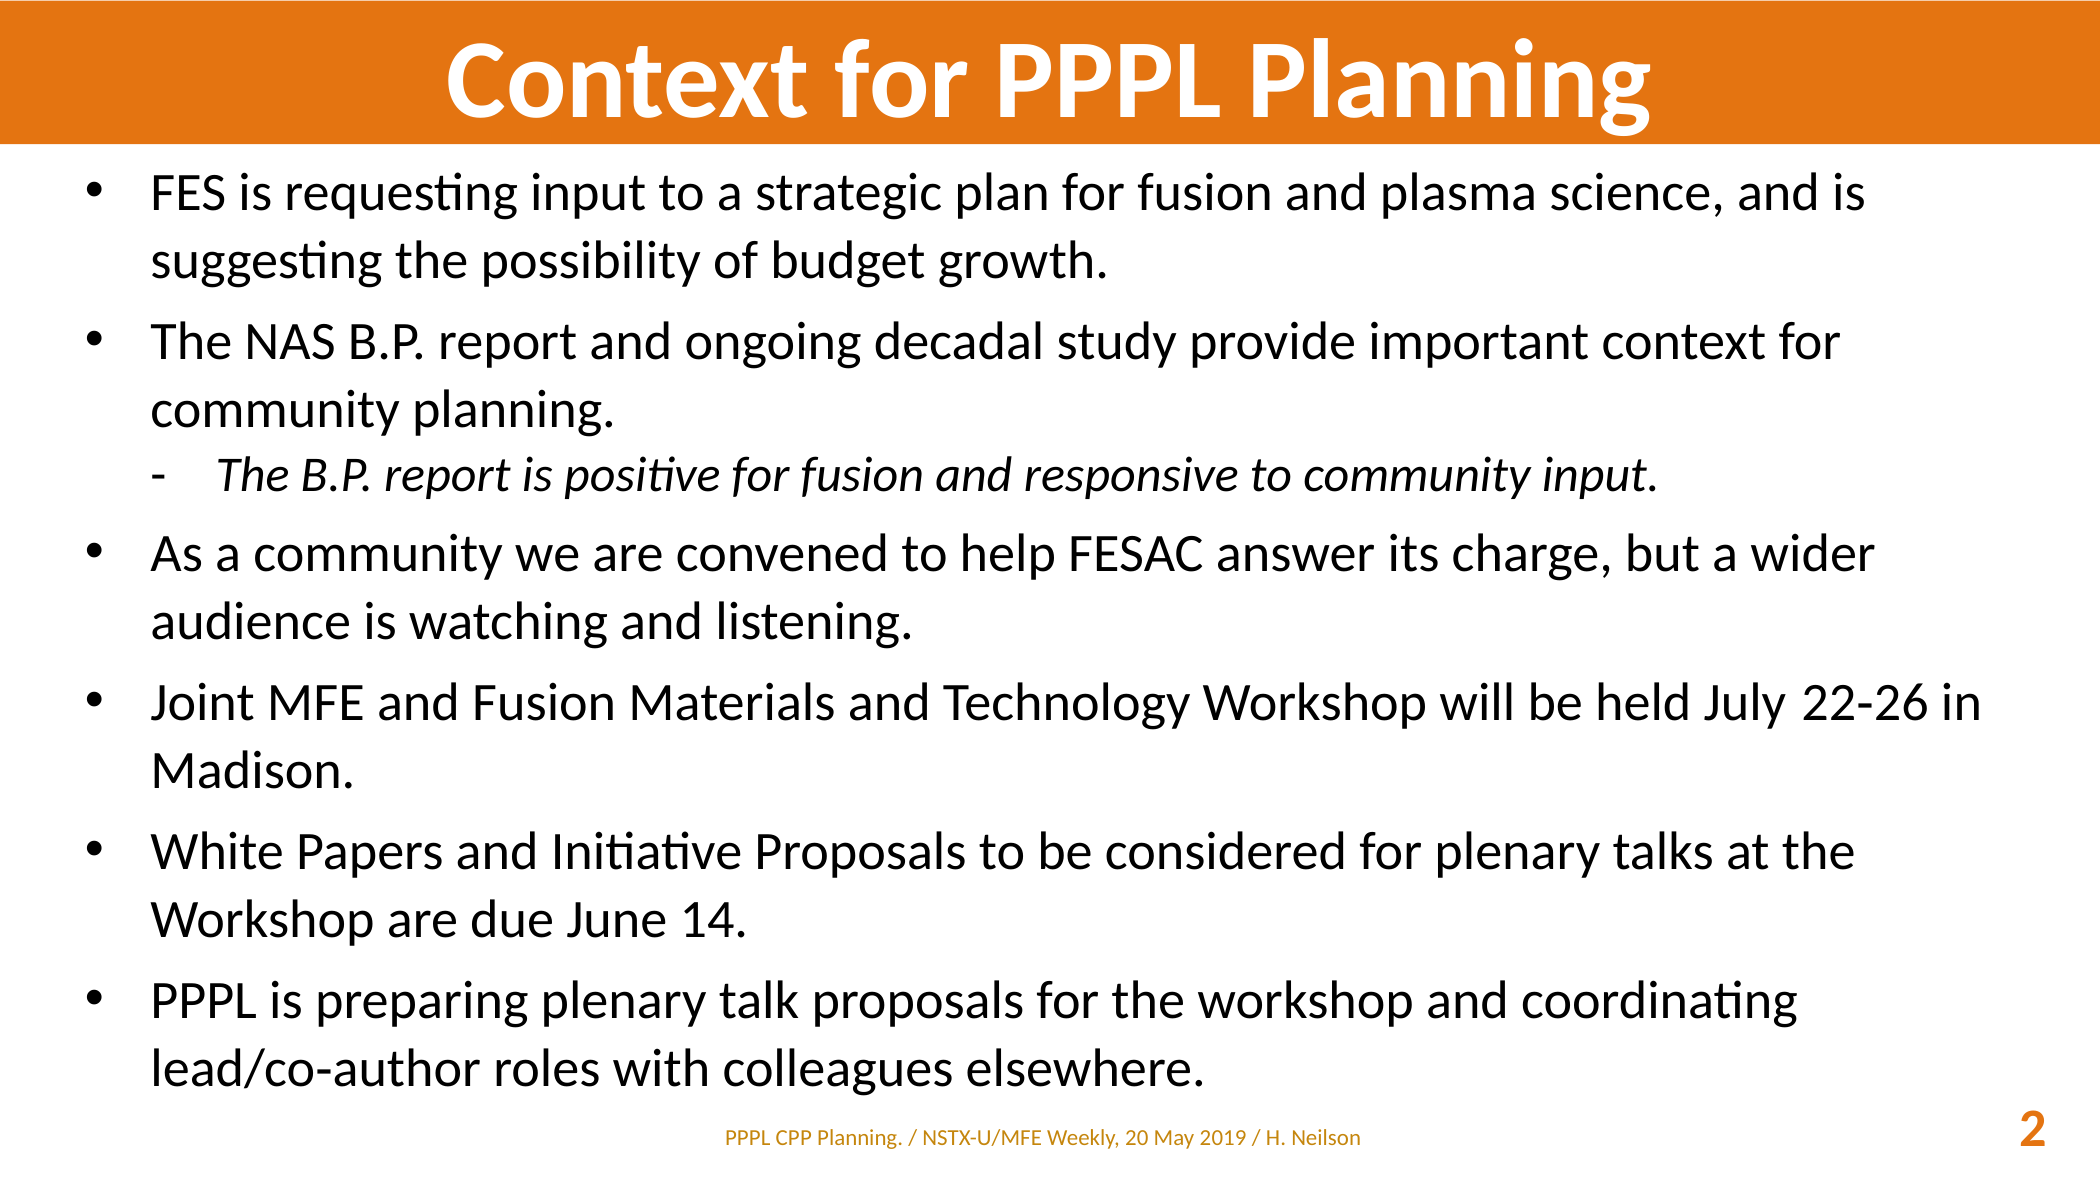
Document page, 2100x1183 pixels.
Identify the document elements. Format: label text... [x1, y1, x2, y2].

footer PPPL CPP Planning. / NSTX-U/MFE Weekly, 20 May 2019 / H. Neilson [647, 1116, 1441, 1157]
slide_number 2 [1929, 1093, 2068, 1157]
title Context for PPPL Planning [0, 0, 2100, 145]
list FES is requesting input to a strategic plan for fusion and plasma science, and is suggesting the possibility of budget growth. The NAS B.P. report and ongoing decadal study provide important context for community planning. The B.P. report is positive for fusion and responsive to community input. As a community we are convened to help FESAC answer its charge, but a wider audience is watching and listening. Joint MFE and Fusion Materials and Technology Workshop will be held July 22‑26 in Madison. White Papers and Initiative Proposals to be considered for plenary talks at the Workshop are due June 14. PPPL is preparing plenary talk proposals for the workshop and coordinating lead/co‑author roles with colleagues elsewhere. [64, 145, 2048, 1110]
